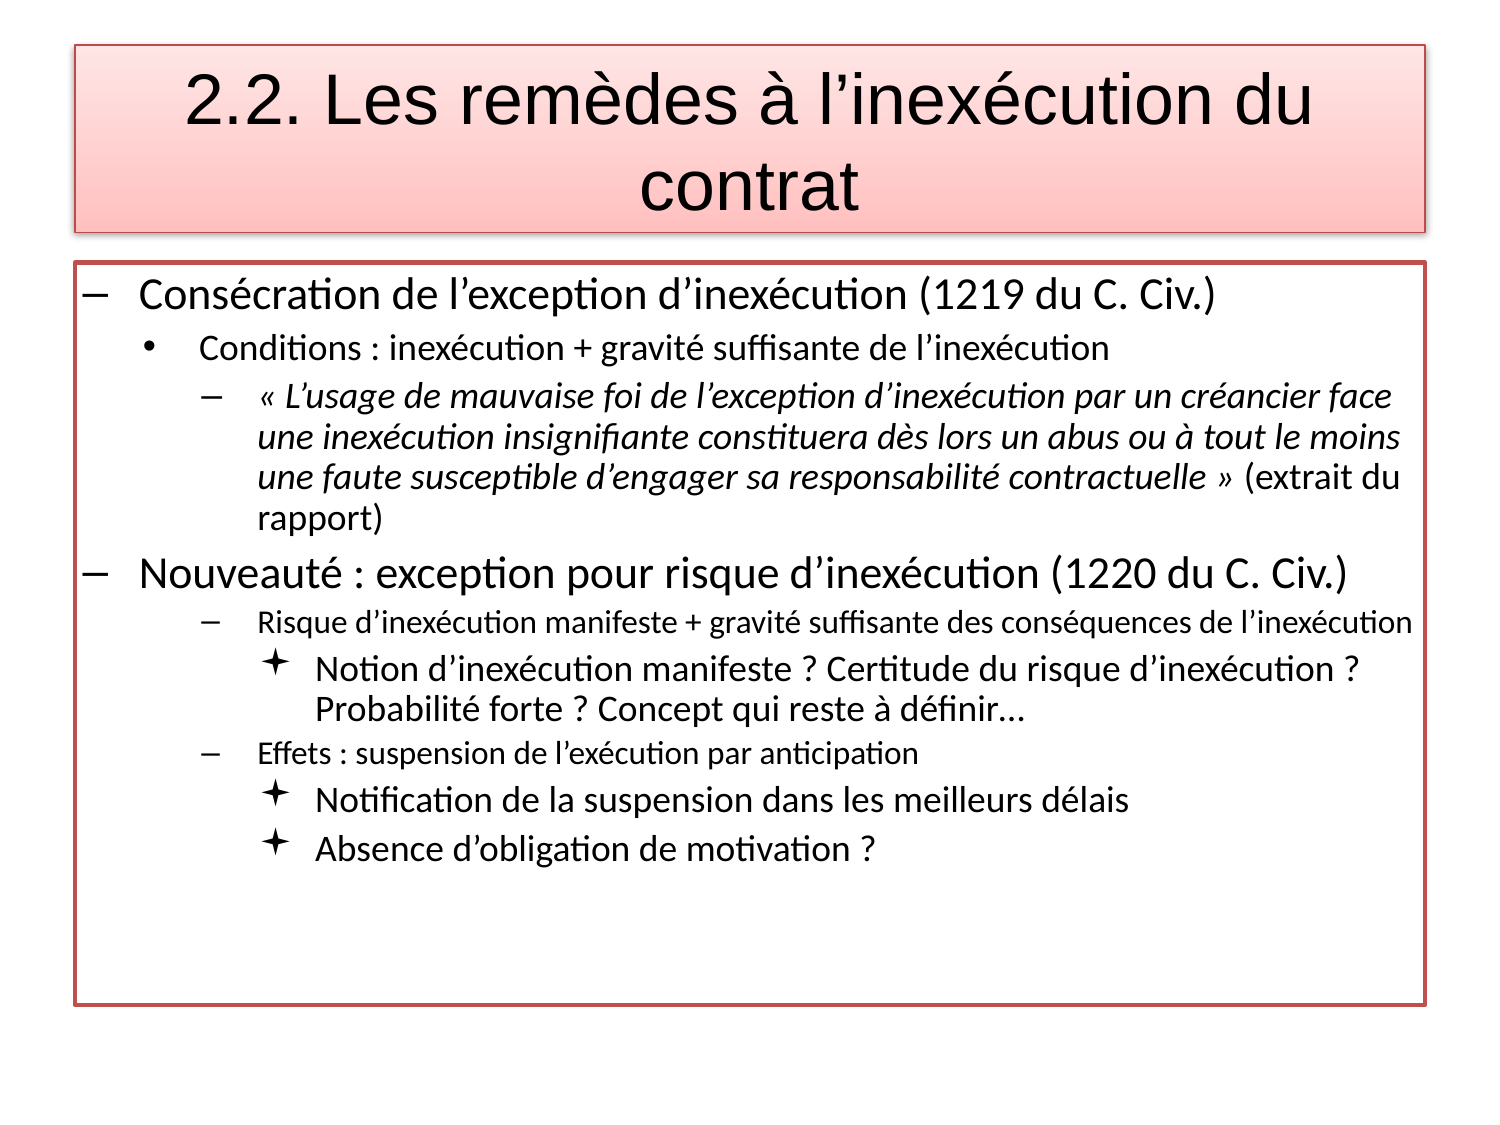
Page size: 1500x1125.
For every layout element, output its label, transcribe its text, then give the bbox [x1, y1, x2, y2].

list Consécration de l’exception d’inexécution (1219 du C. Civ.) Conditions : inexécution + gravité suffisante de l’inexécution « L’usage de mauvaise foi de l’exception d’inexécution par un créancier face une inexécution insignifiante constituera dès lors un abus ou à tout le moins une faute susceptible d’engager sa responsabilité contractuelle » (extrait du rapport) Nouveauté : exception pour risque d’inexécution (1220 du C. Civ.) Risque d’inexécution manifeste + gravité suffisante des conséquences de l’inexécution Notion d’inexécution manifeste ? Certitude du risque d’inexécution ? Probabilité forte ? Concept qui reste à définir… Effets : suspension de l’exécution par anticipation Notification de la suspension dans les meilleurs délais Absence d’obligation de motivation ? [74, 261, 1426, 1006]
title 2.2. Les remèdes à l’inexécution du contrat [74, 44, 1426, 234]
